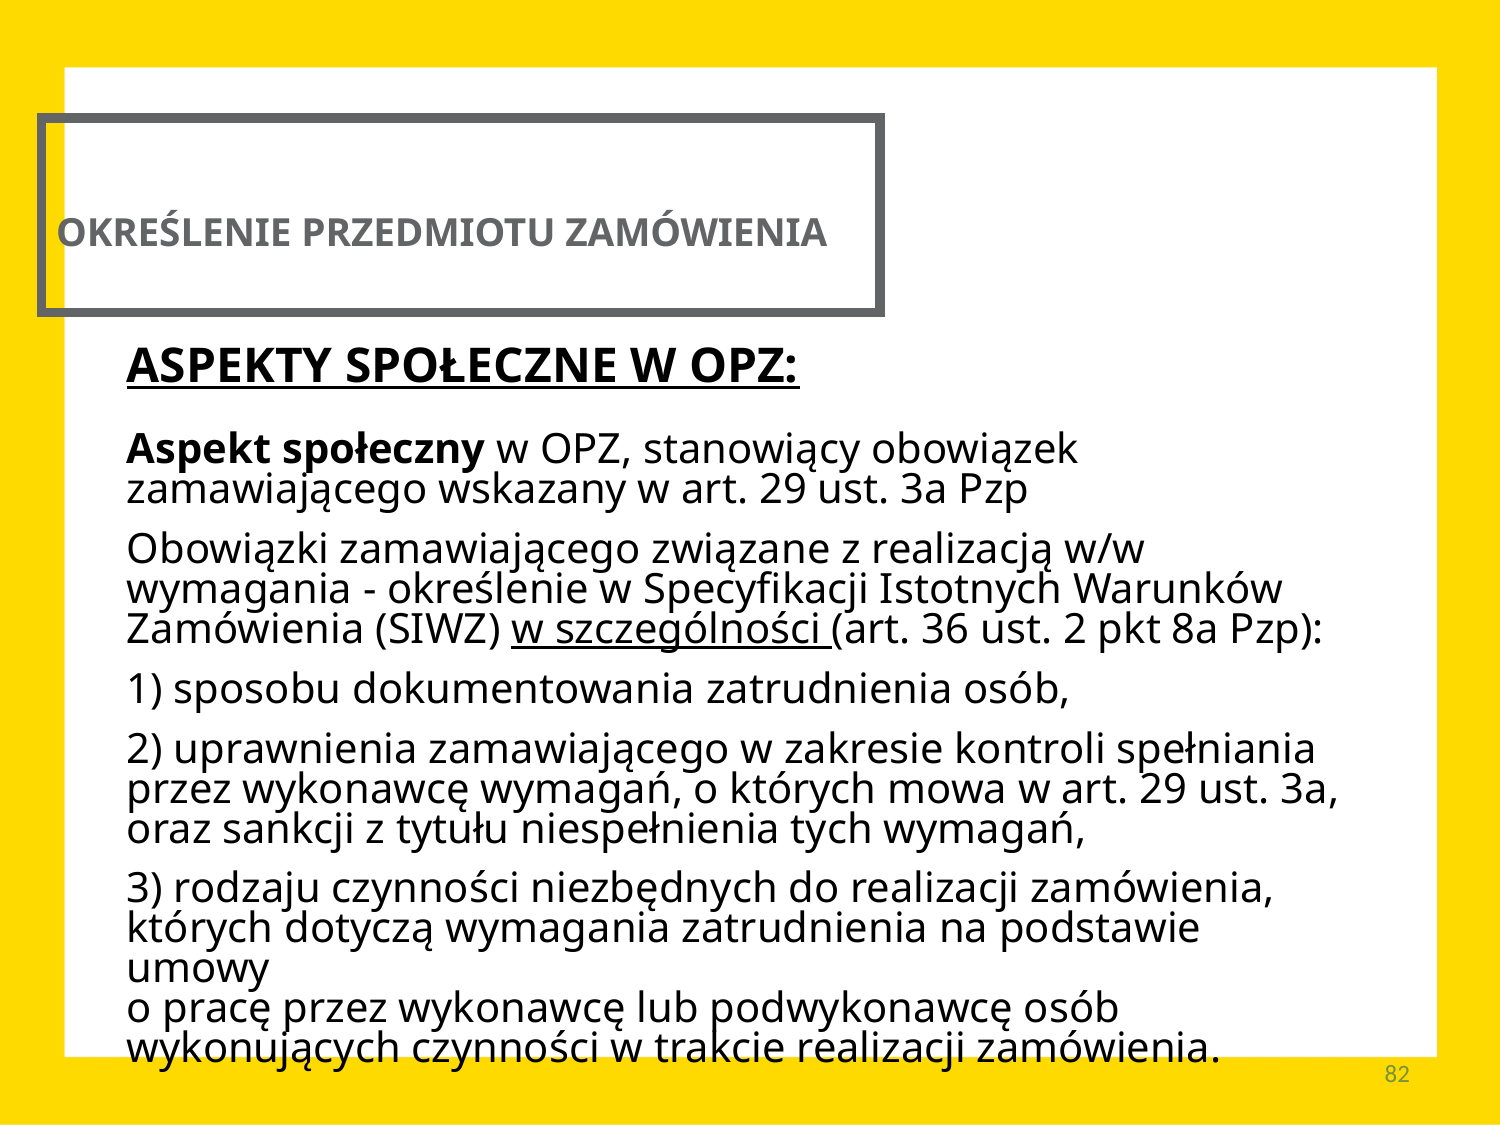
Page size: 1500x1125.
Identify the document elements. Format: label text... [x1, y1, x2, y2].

slide_number 82 [1074, 1042, 1425, 1103]
text_box ASPEKTY SPOŁECZNE W OPZ: Aspekt społeczny w OPZ, stanowiący obowiązek zamawiającego wskazany w art. 29 ust. 3a Pzp Obowiązki zamawiającego związane z realizacją w/w wymagania - określenie w Specyfikacji Istotnych Warunków Zamówienia (SIWZ) w szczególności (art. 36 ust. 2 pkt 8a Pzp): 1) sposobu dokumentowania zatrudnienia osób, 2) uprawnienia zamawiającego w zakresie kontroli spełniania przez wykonawcę wymagań, o których mowa w art. 29 ust. 3a, oraz sankcji z tytułu niespełnienia tych wymagań, 3) rodzaju czynności niezbędnych do realizacji zamówienia, których dotyczą wymagania zatrudnienia na podstawie umowy o pracę przez wykonawcę lub podwykonawcę osób wykonujących czynności w trakcie realizacji zamówienia. [112, 338, 1365, 1079]
picture [0, 0, 1500, 1125]
text_box OKREŚLENIE PRZEDMIOTU ZAMÓWIENIA [41, 117, 880, 313]
